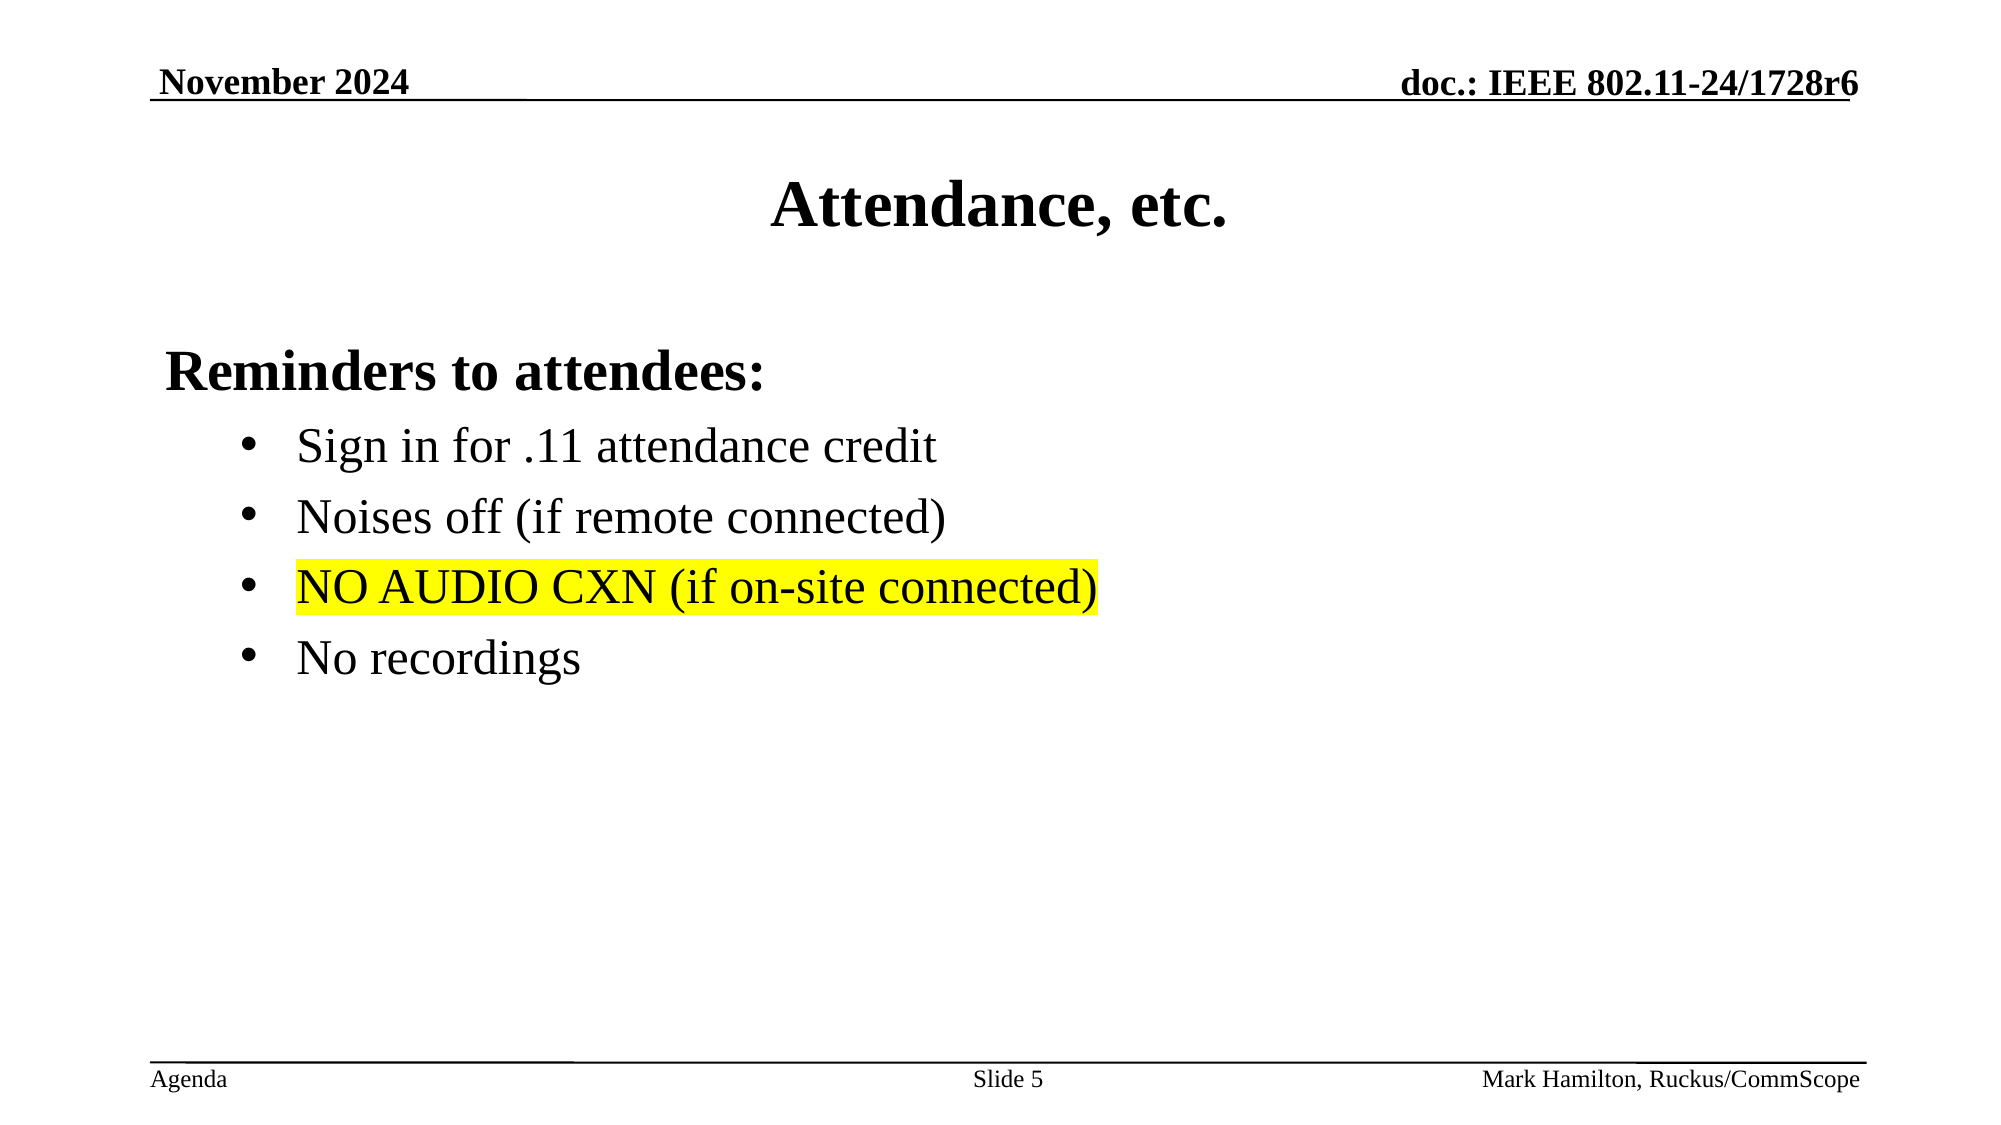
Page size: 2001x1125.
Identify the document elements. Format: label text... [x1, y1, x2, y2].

list Reminders to attendees: Sign in for .11 attendance credit Noises off (if remote connected) NO AUDIO CXN (if on-site connected) No recordings [149, 324, 1850, 1000]
slide_number Slide 5 [950, 1061, 1067, 1123]
title Attendance, etc. [149, 112, 1850, 288]
